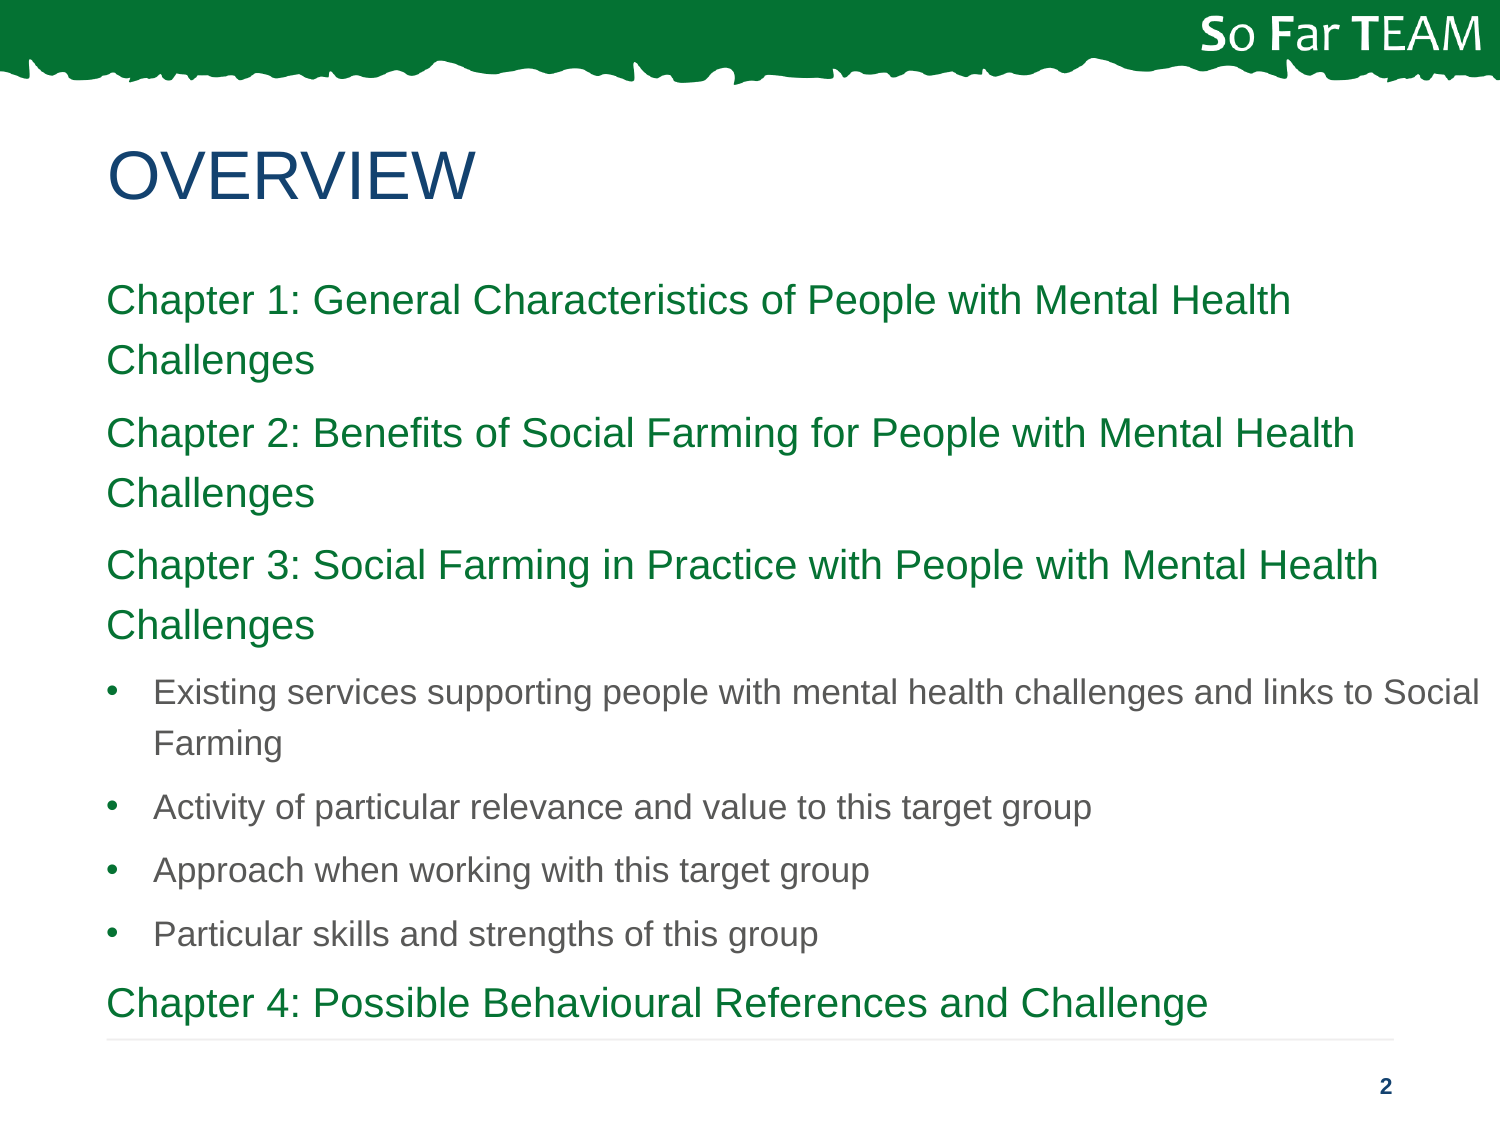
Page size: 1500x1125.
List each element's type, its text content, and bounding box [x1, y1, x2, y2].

list Chapter 1: General Characteristics of People with Mental Health Challenges Chapter 2: Benefits of Social Farming for People with Mental Health Challenges Chapter 3: Social Farming in Practice with People with Mental Health Challenges Existing services supporting people with mental health challenges and links to Social Farming Activity of particular relevance and value to this target group Approach when working with this target group Particular skills and strengths of this group Chapter 4: Possible Behavioural References and Challenge [0, 262, 1500, 1125]
picture [0, 0, 1500, 262]
title Overview [1, 111, 1294, 244]
